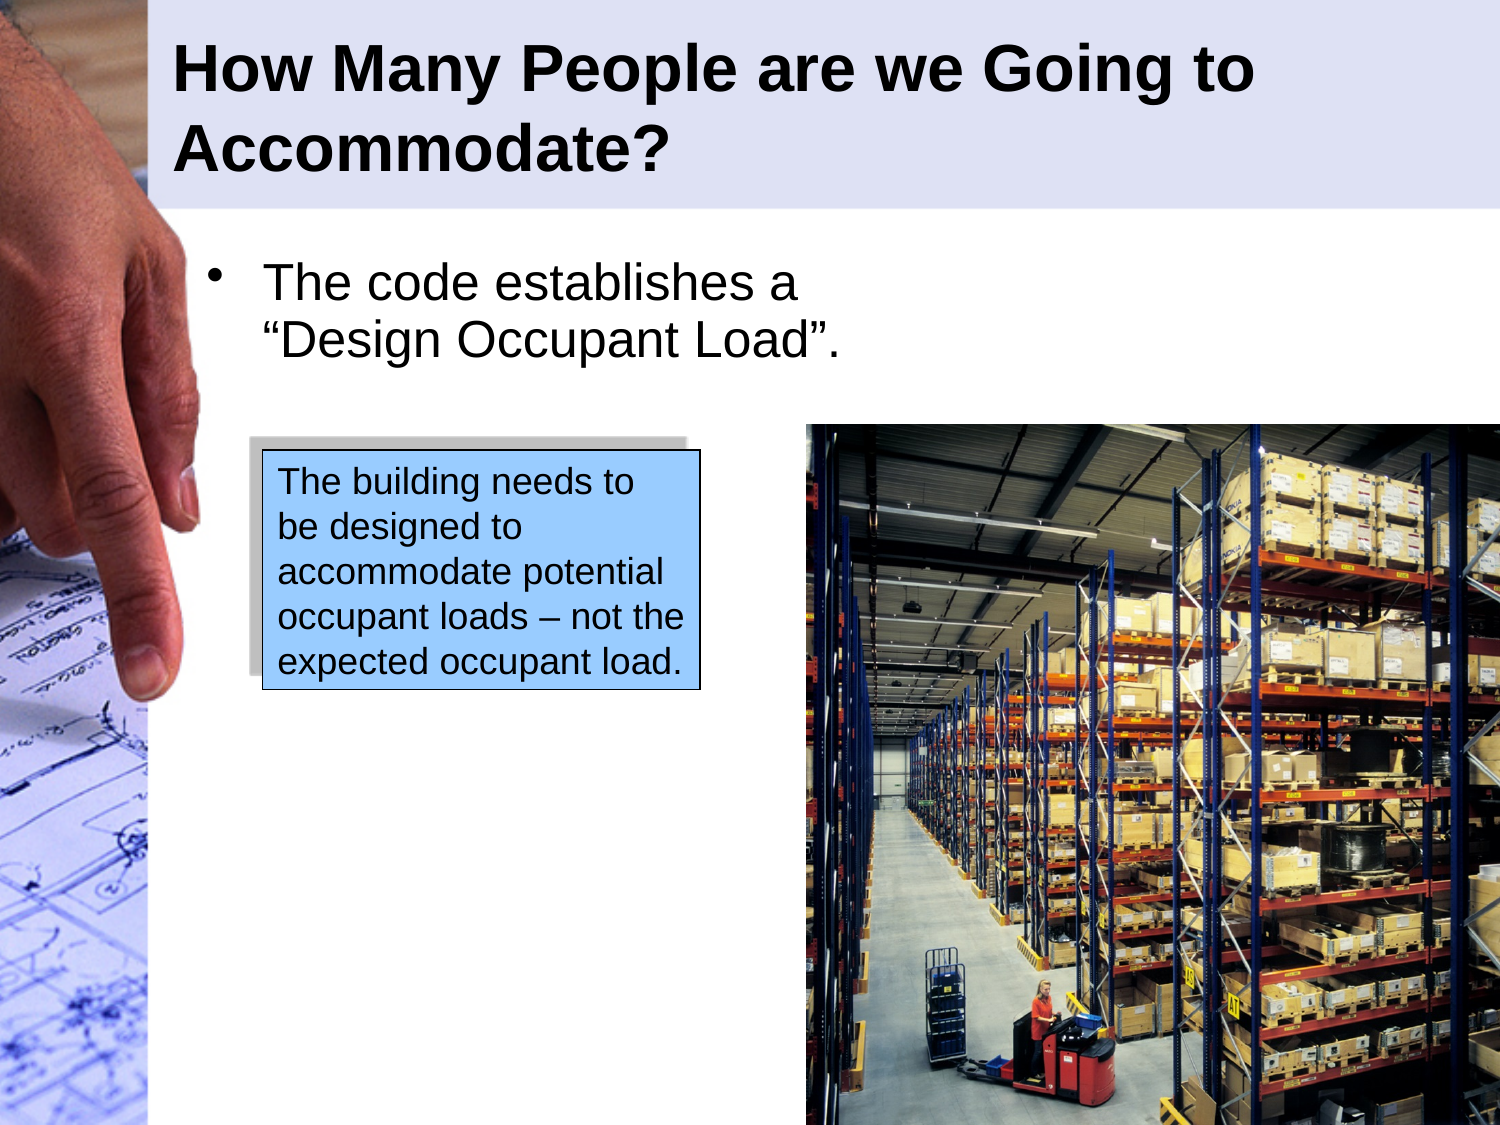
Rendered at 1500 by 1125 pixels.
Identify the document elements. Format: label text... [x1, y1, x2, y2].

text_box The building needs to be designed to accommodate potential occupant loads – not the expected occupant load. [262, 449, 700, 690]
list The code establishes a “Design Occupant Load”. [191, 248, 963, 388]
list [806, 424, 1500, 1125]
title How Many People are we Going to Accommodate? [157, 11, 1476, 199]
picture [0, 0, 1500, 1125]
